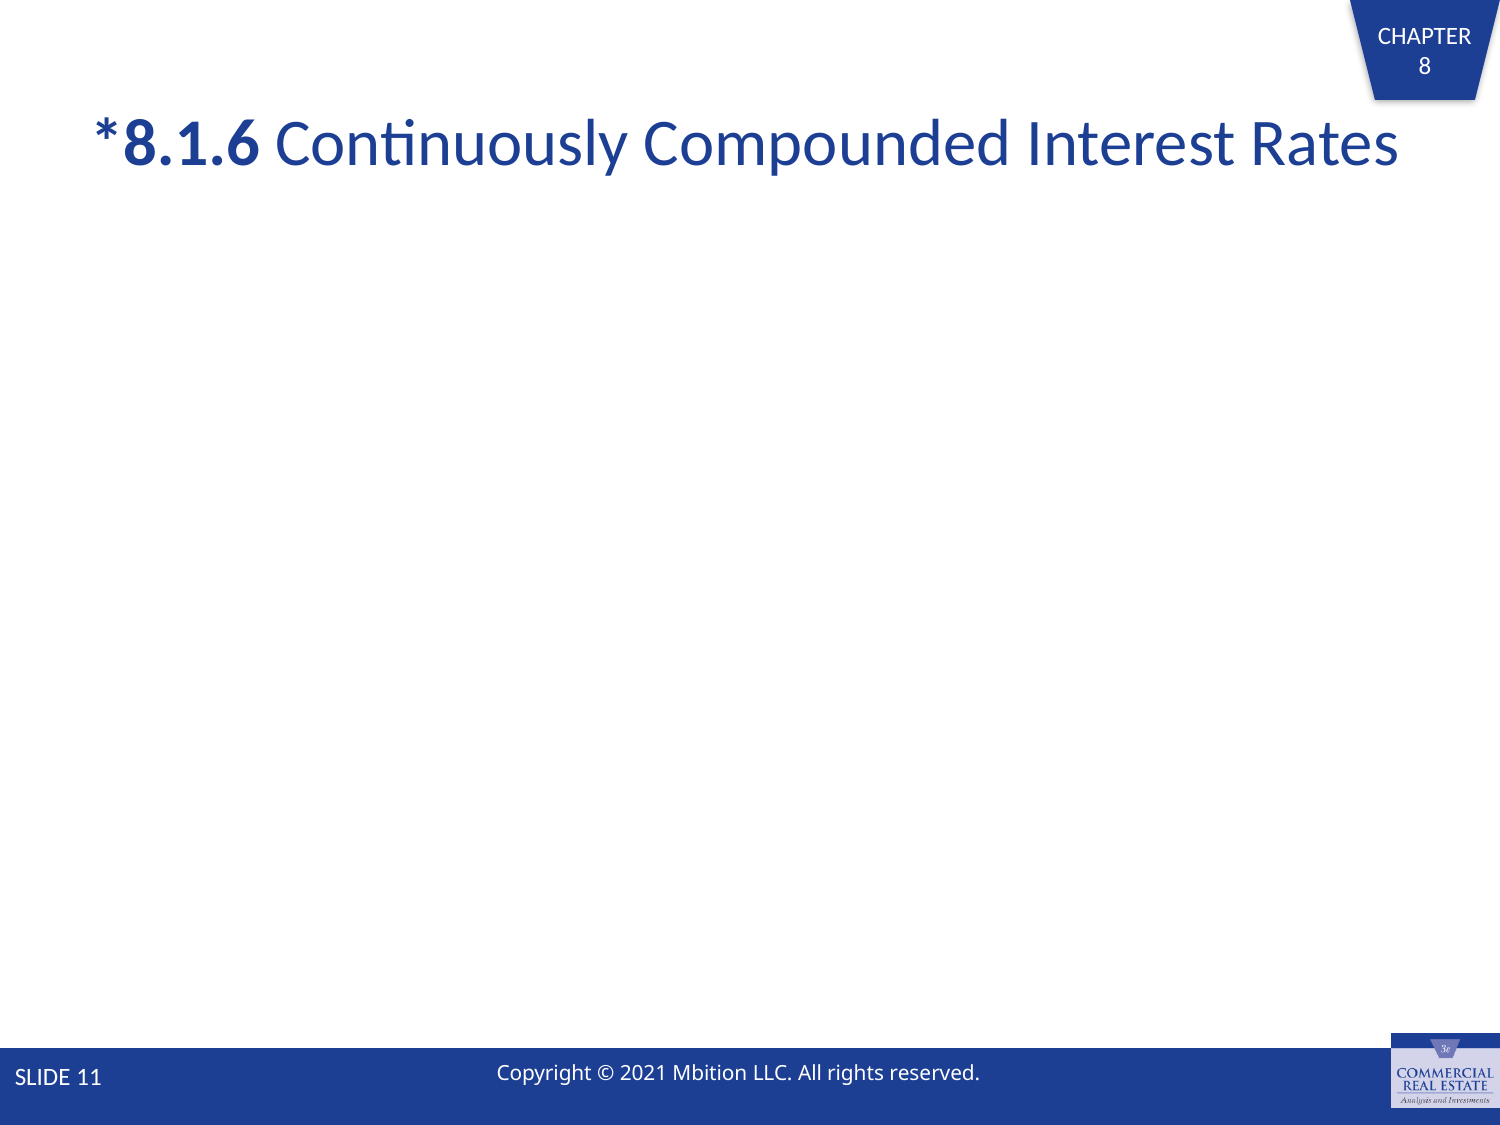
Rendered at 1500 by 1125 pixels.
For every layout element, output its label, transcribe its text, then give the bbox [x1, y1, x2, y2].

slide_number SLIDE 11 [0, 1052, 350, 1113]
picture [1391, 1033, 1500, 1108]
title *8.1.6 Continuously Compounded Interest Rates [75, 45, 1425, 233]
